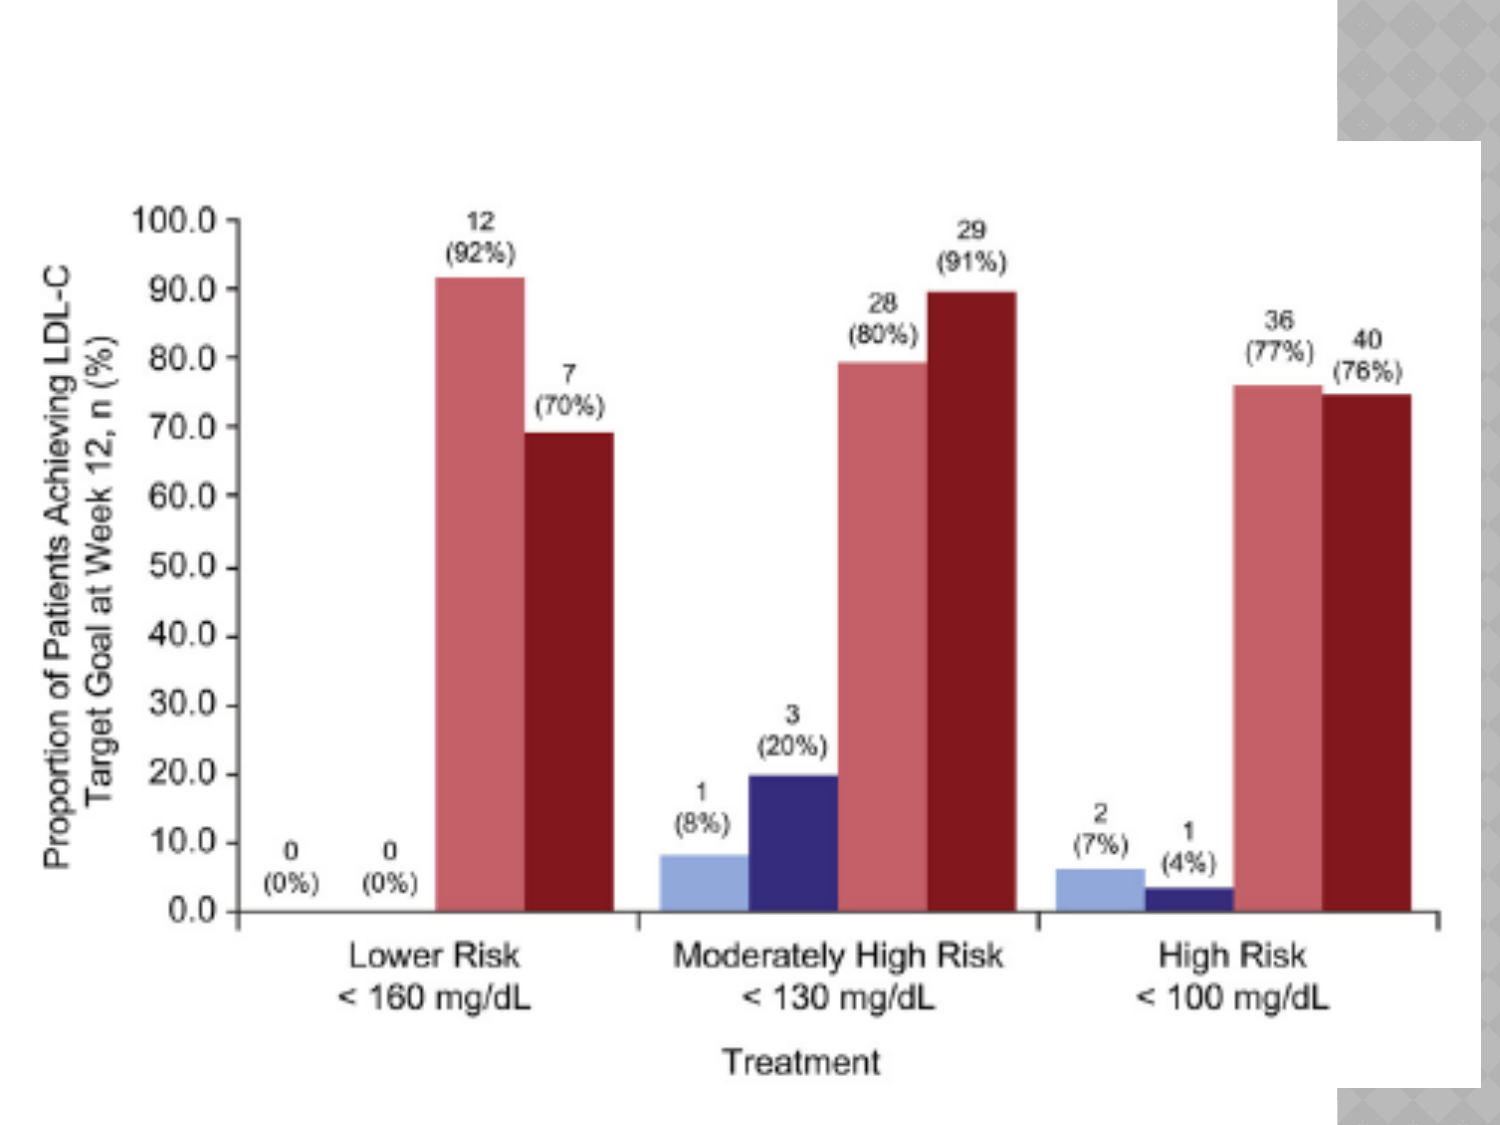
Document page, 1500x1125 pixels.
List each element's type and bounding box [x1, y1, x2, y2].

list [0, 141, 1481, 1088]
